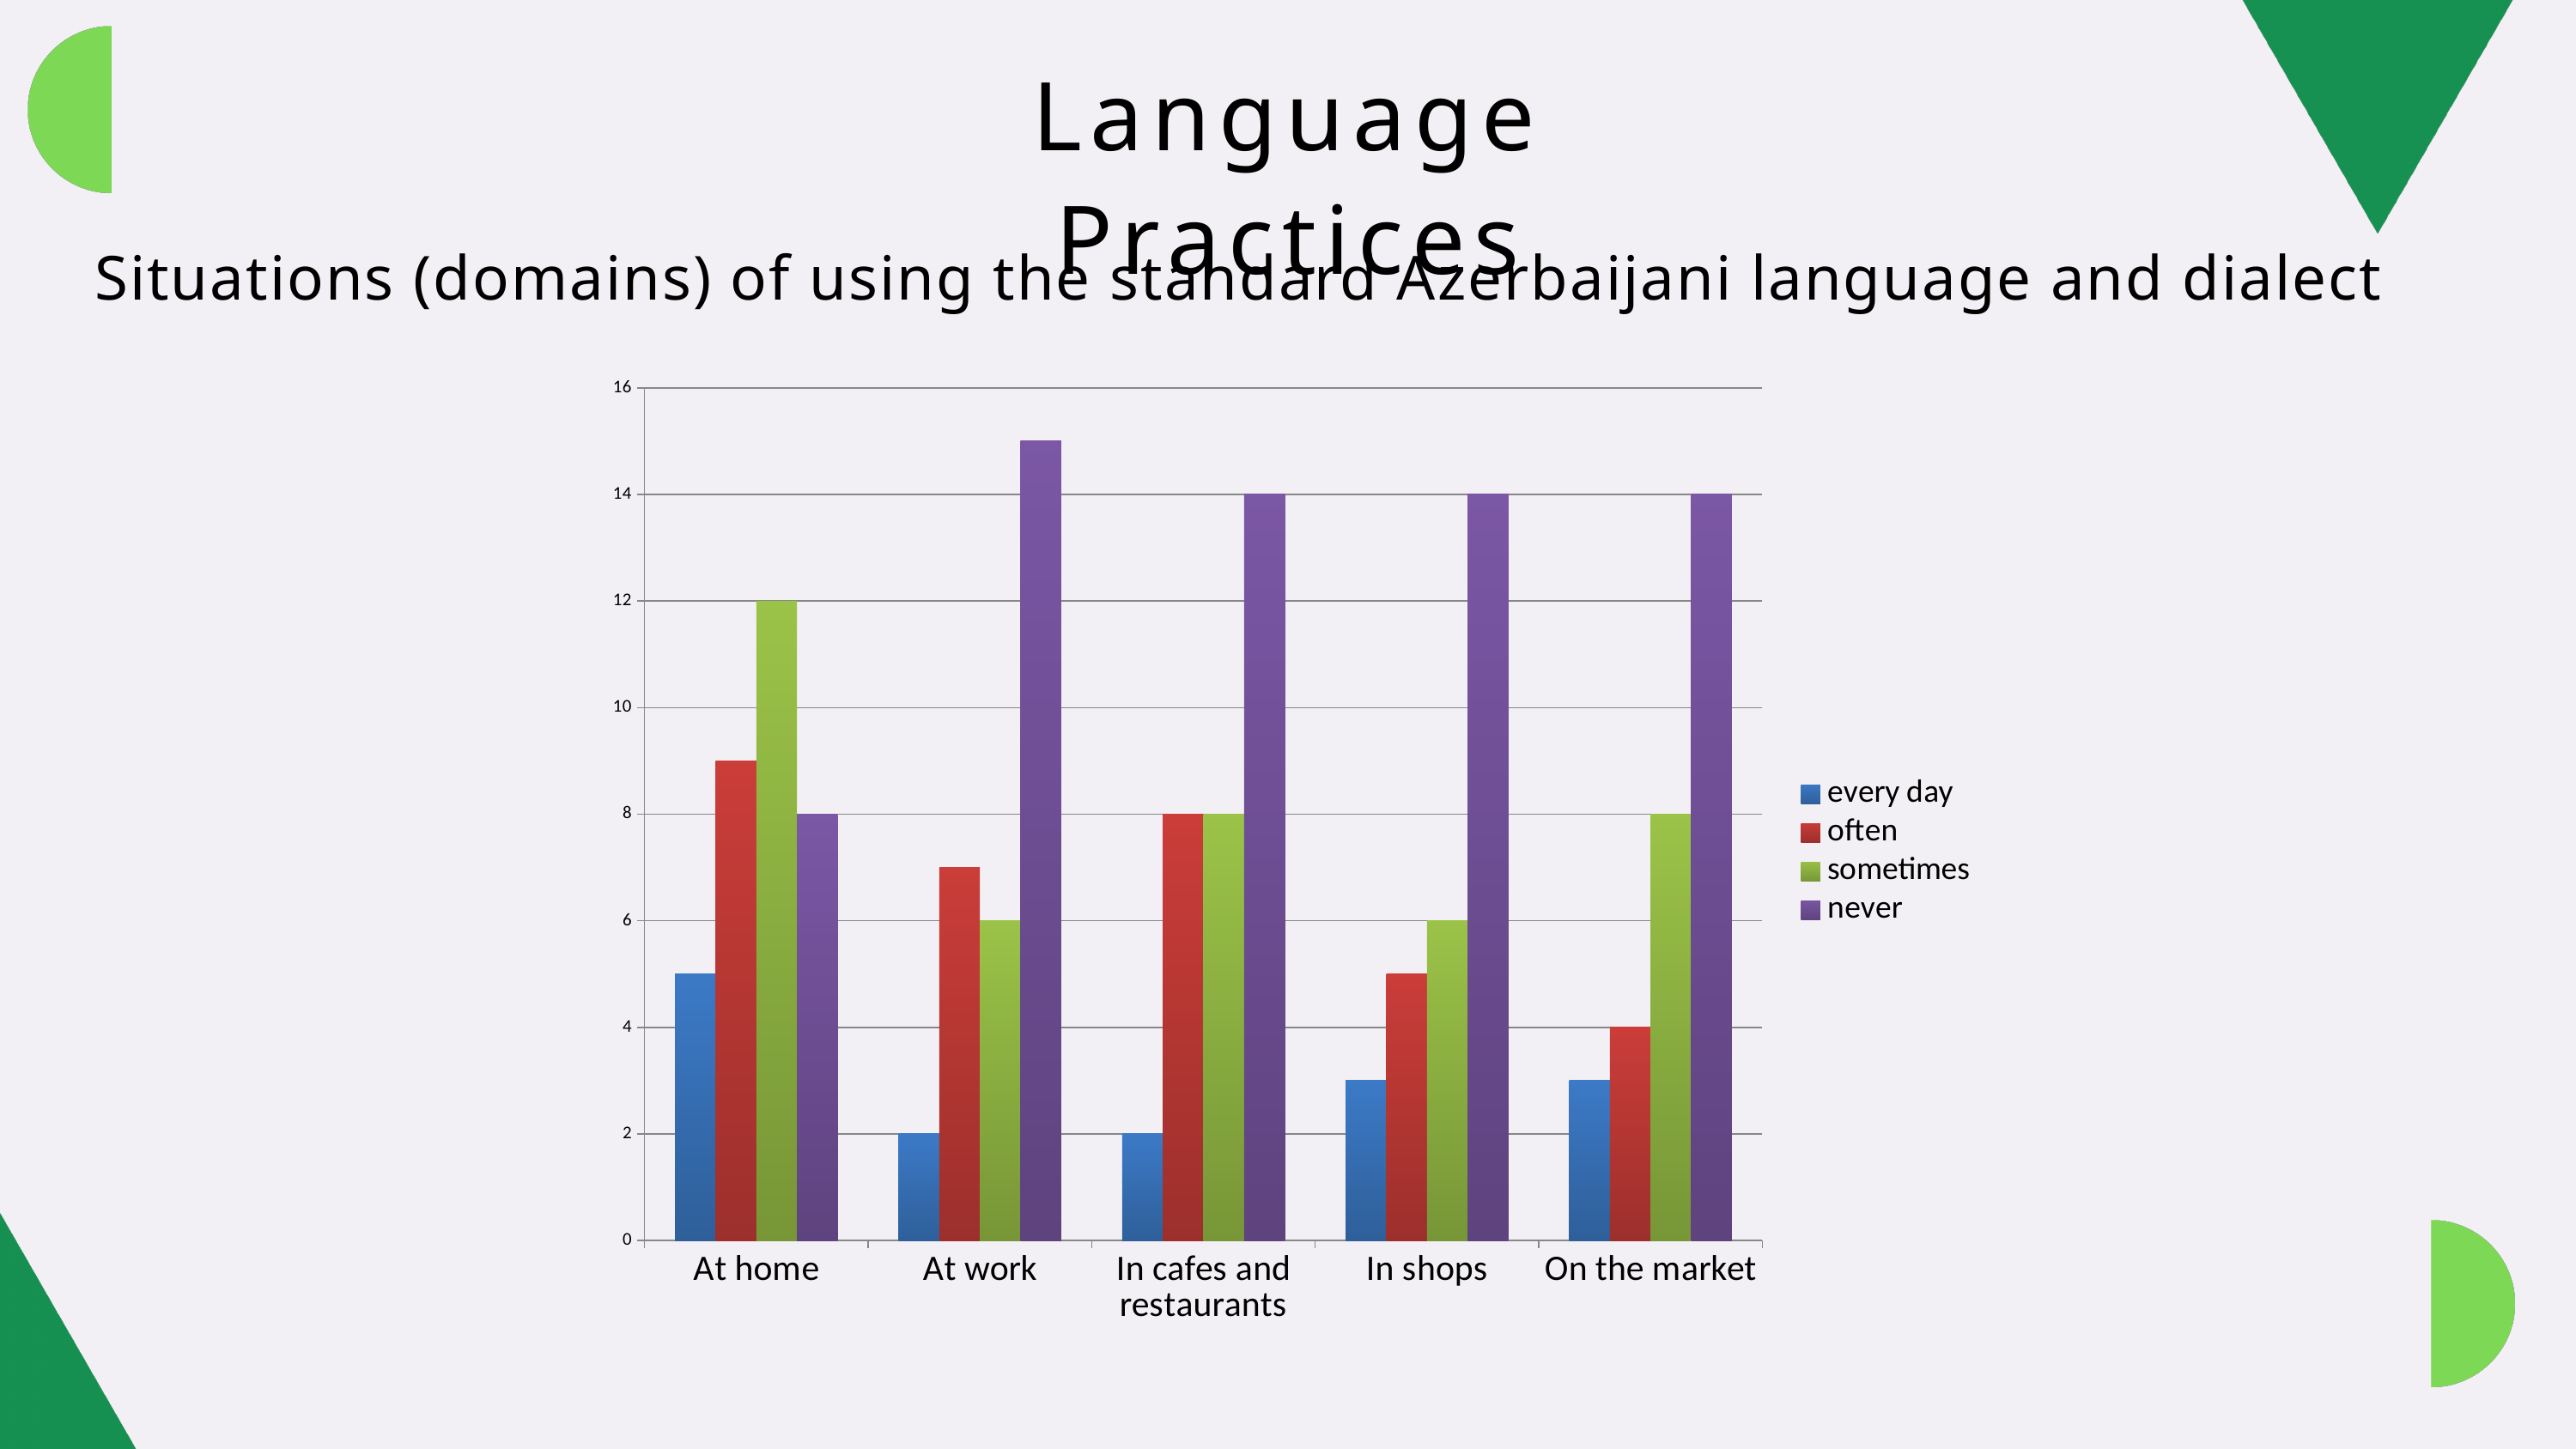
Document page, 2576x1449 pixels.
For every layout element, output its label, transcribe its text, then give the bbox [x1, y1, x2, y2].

picture [0, 1213, 349, 1449]
picture [0, 27, 154, 193]
text_box Situations (domains) of using the standard Azerbaijani language and dialect [94, 233, 2482, 391]
picture [2389, 1221, 2556, 1387]
picture [2028, 0, 2576, 234]
text_box Language Practices [787, 46, 1789, 294]
chart [584, 359, 1991, 1346]
